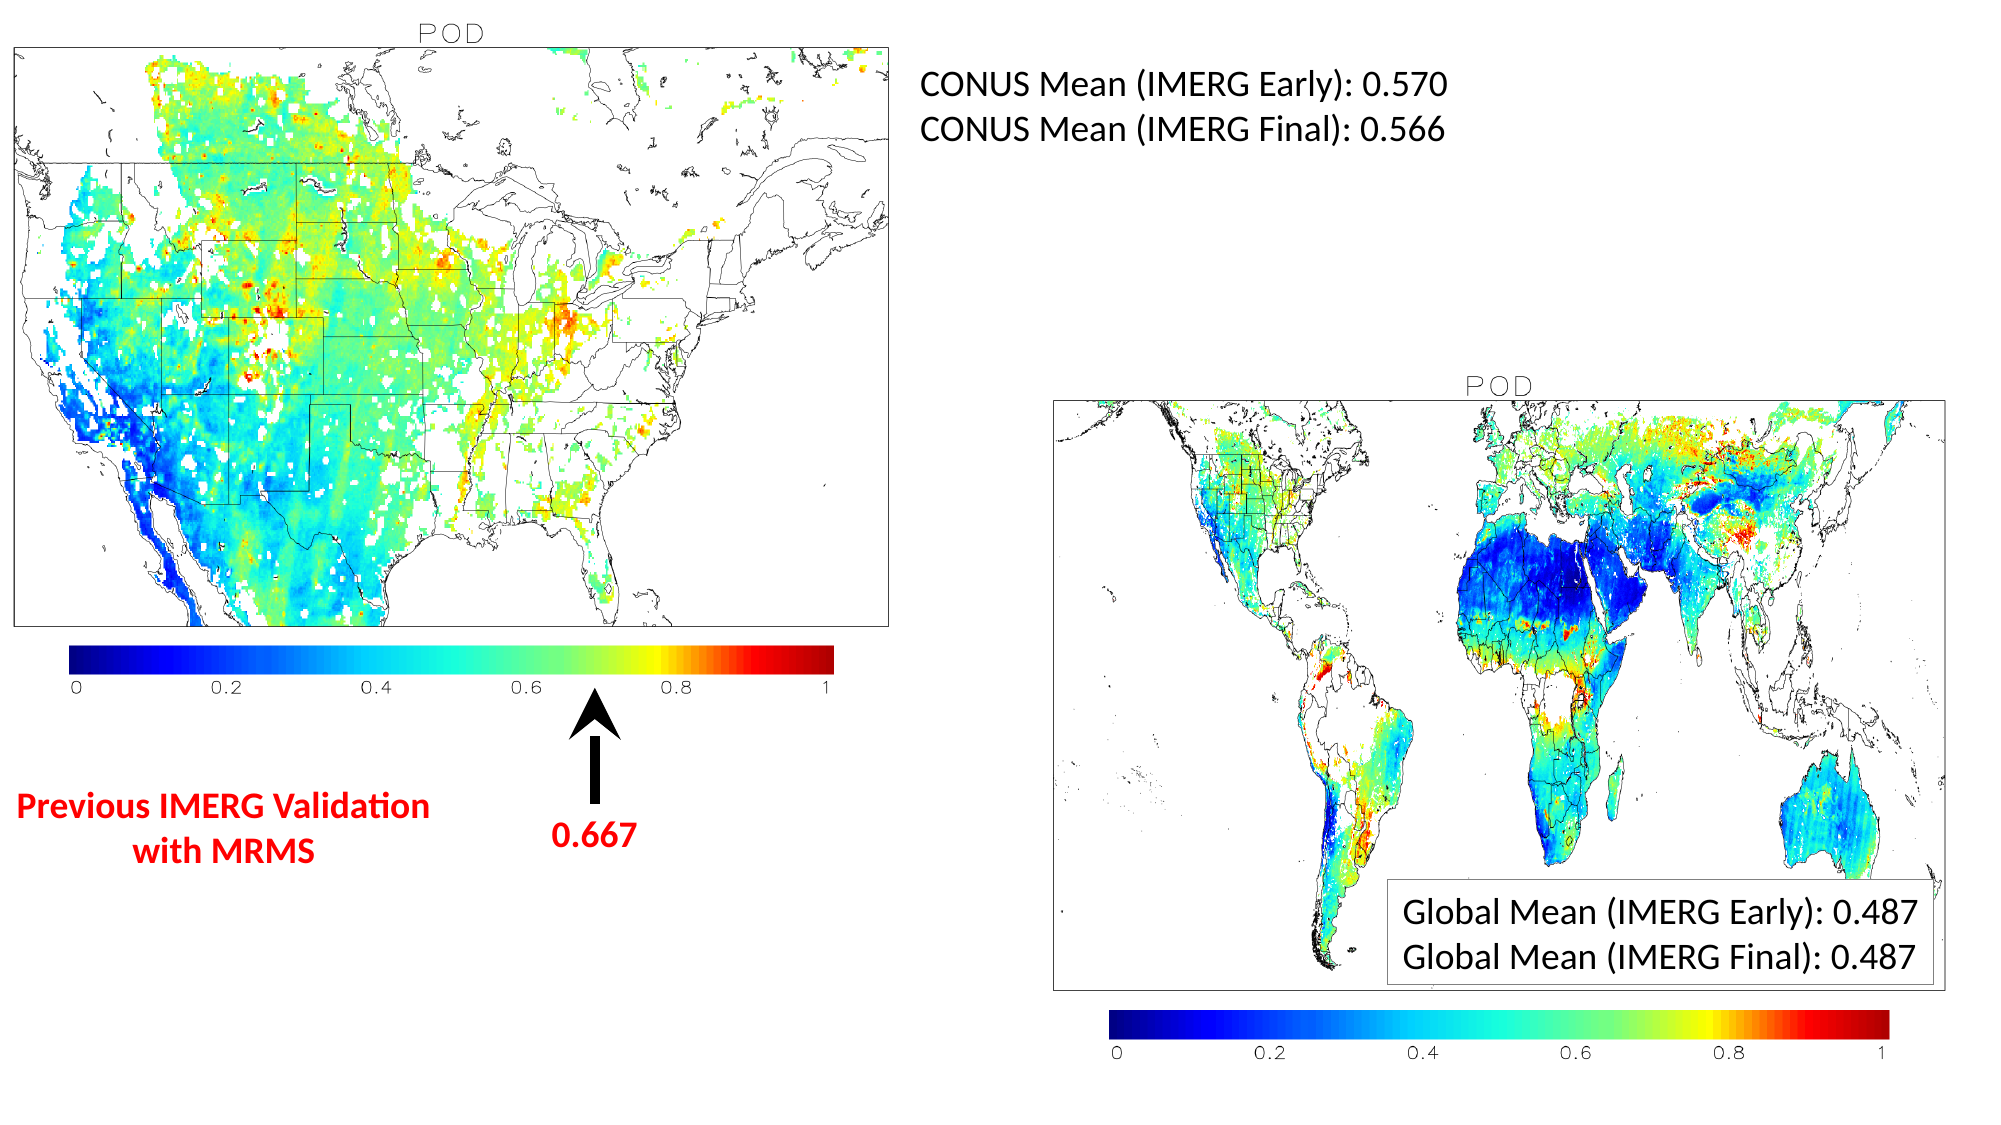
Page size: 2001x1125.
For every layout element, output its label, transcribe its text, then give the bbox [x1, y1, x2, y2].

picture [1049, 351, 1950, 1068]
text_box CONUS Mean (IMERG Early): 0.570 CONUS Mean (IMERG Final): 0.566 [905, 52, 1464, 157]
picture [2, 0, 903, 705]
text_box Previous IMERG Validation with MRMS [1, 773, 446, 879]
text_box 0.667 [536, 802, 653, 863]
